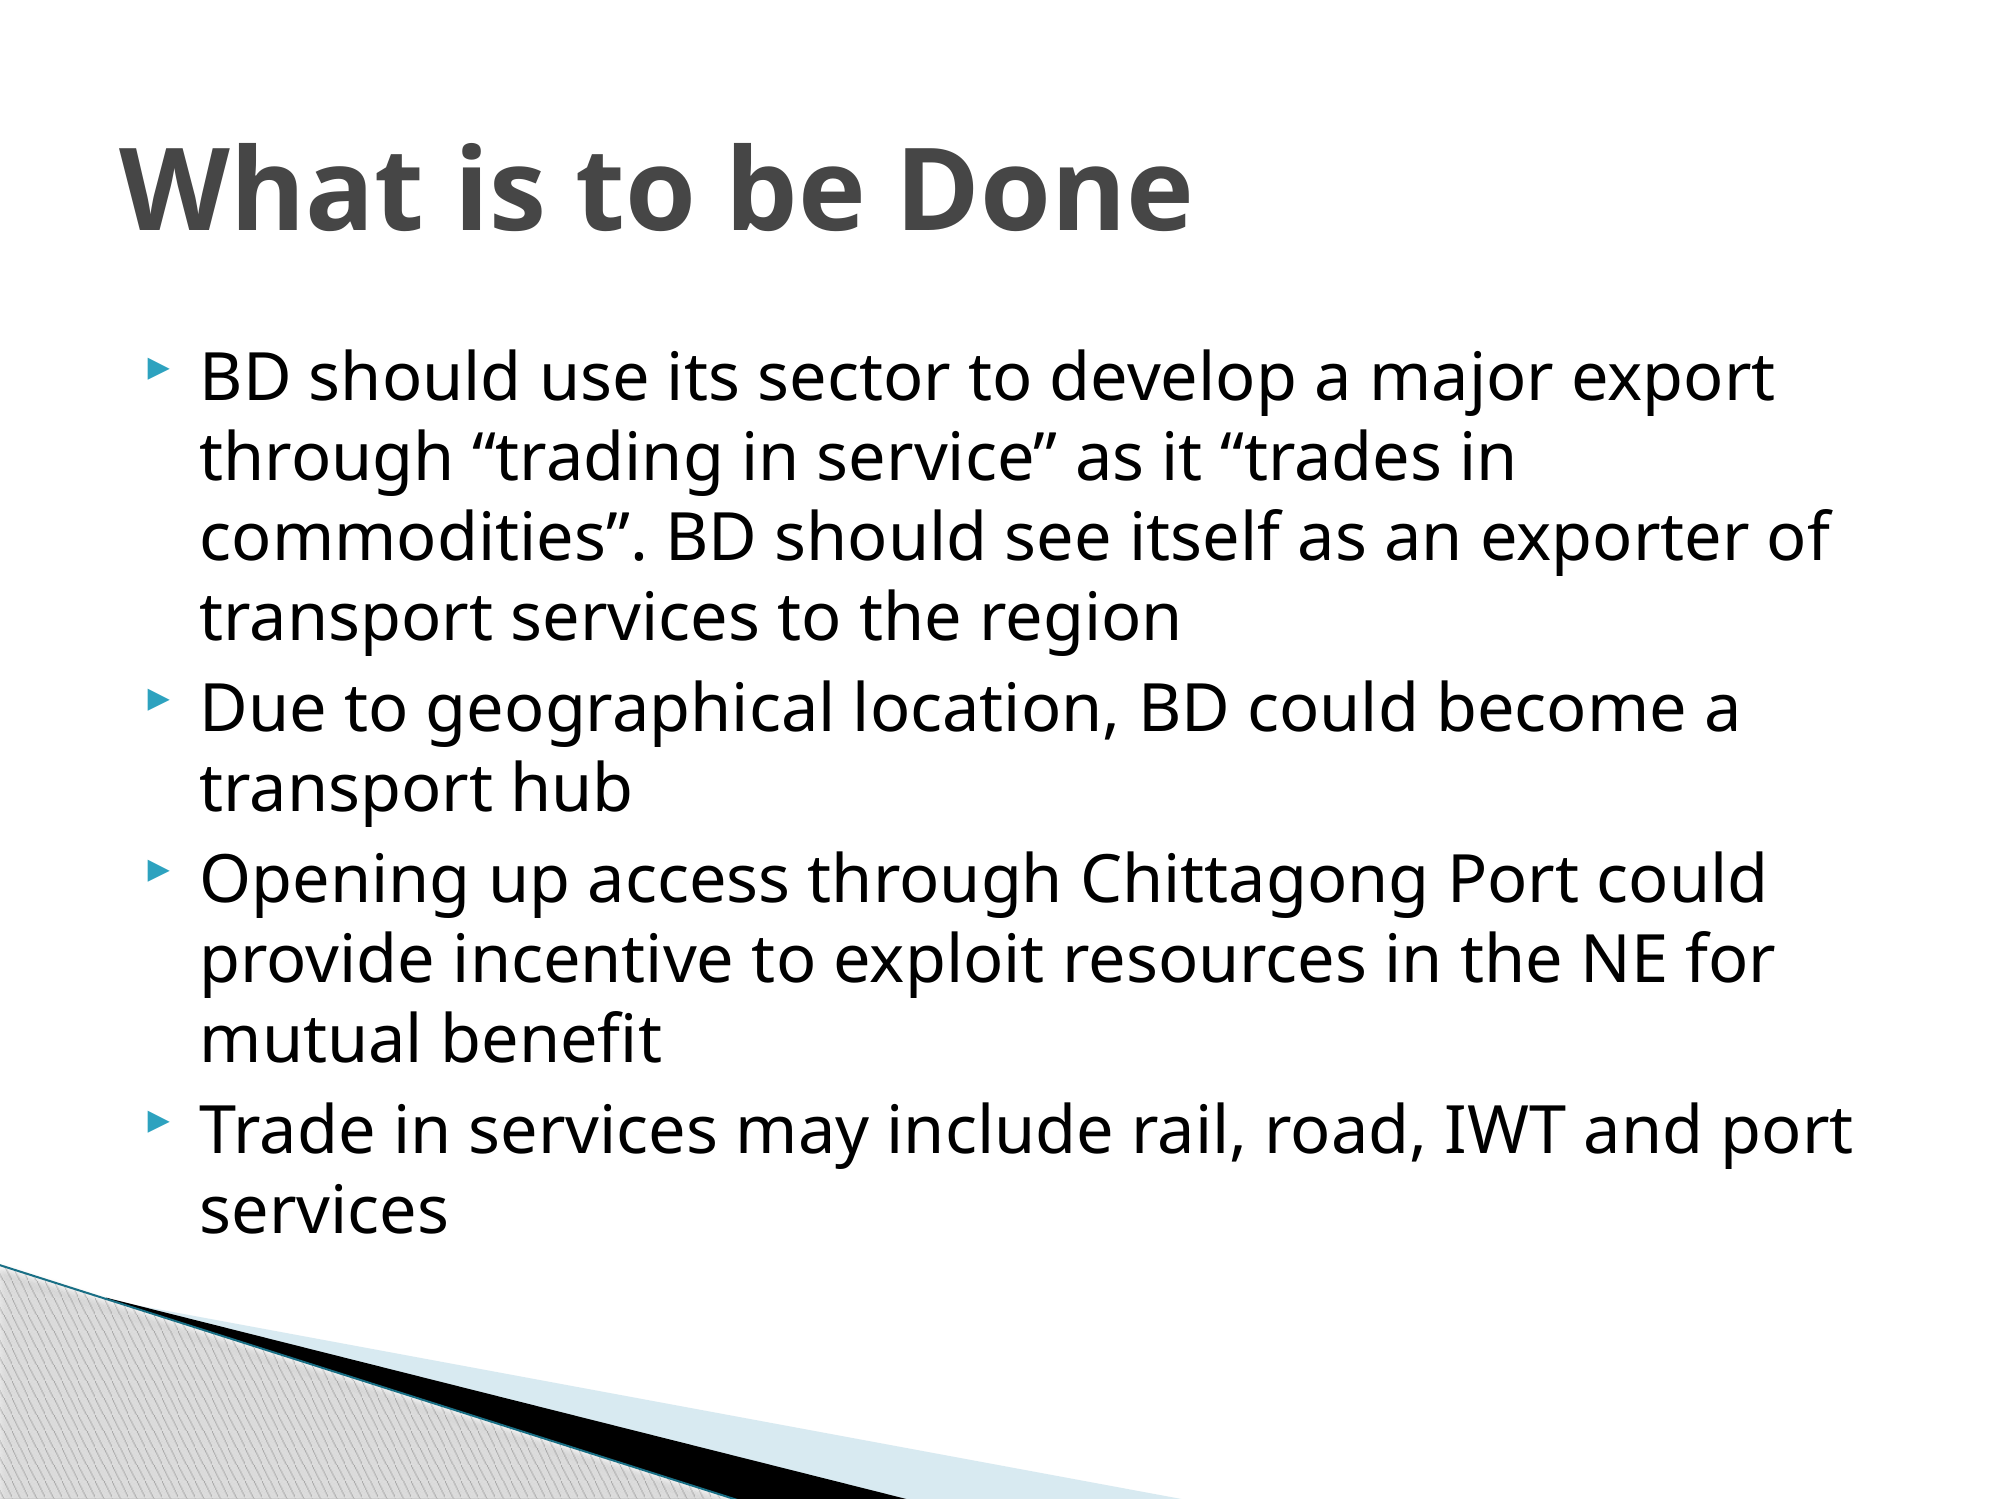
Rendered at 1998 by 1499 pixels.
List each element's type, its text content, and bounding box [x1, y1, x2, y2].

title What is to be Done [99, 60, 1898, 310]
list BD should use its sector to develop a major export through “trading in service” as it “trades in commodities”. BD should see itself as an exporter of transport services to the region Due to geographical location, BD could become a transport hub Opening up access through Chittagong Port could provide incentive to exploit resources in the NE for mutual benefit Trade in services may include rail, road, IWT and port services [99, 323, 1899, 1313]
